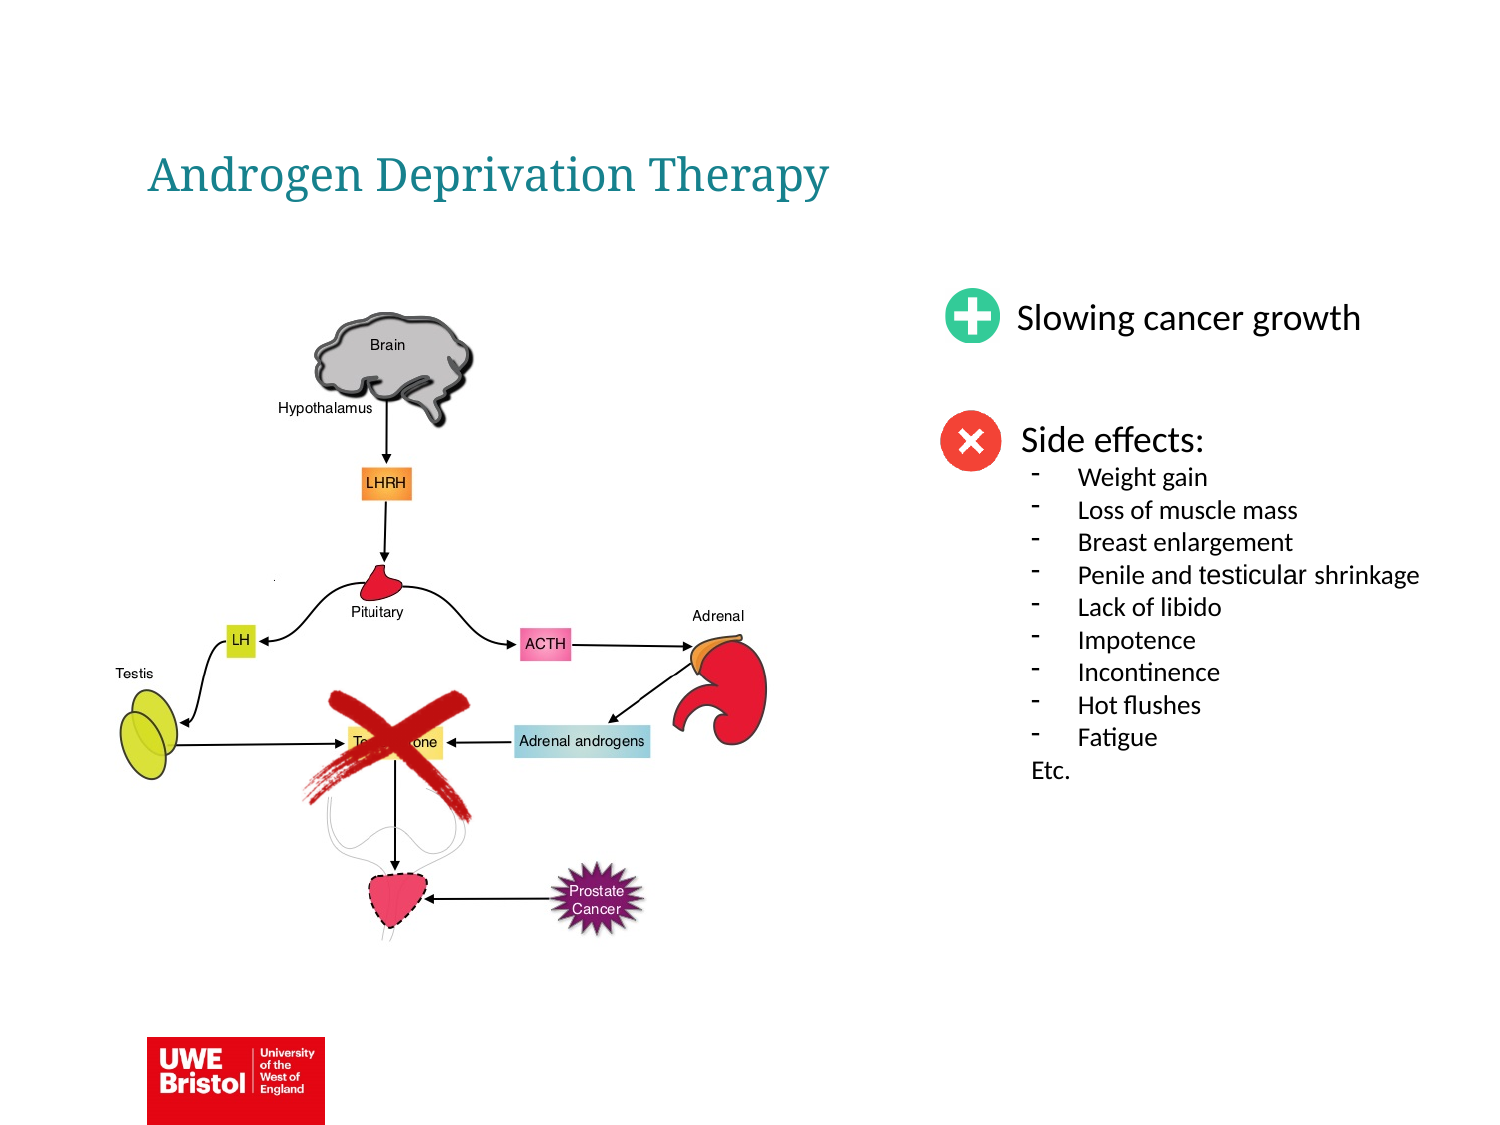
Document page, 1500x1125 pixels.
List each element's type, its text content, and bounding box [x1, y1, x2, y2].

picture [944, 288, 1001, 343]
picture [99, 312, 776, 963]
text_box Slowing cancer growth [1002, 285, 1386, 346]
picture [934, 404, 1007, 478]
text_box Side effects: Weight gain Loss of muscle mass Breast enlargement Penile and testicular shrinkage Lack of libido Impotence Incontinence Hot flushes Fatigue Etc. [791, 407, 1435, 825]
picture [147, 1037, 325, 1125]
list Androgen Deprivation Therapy [147, 113, 1250, 220]
